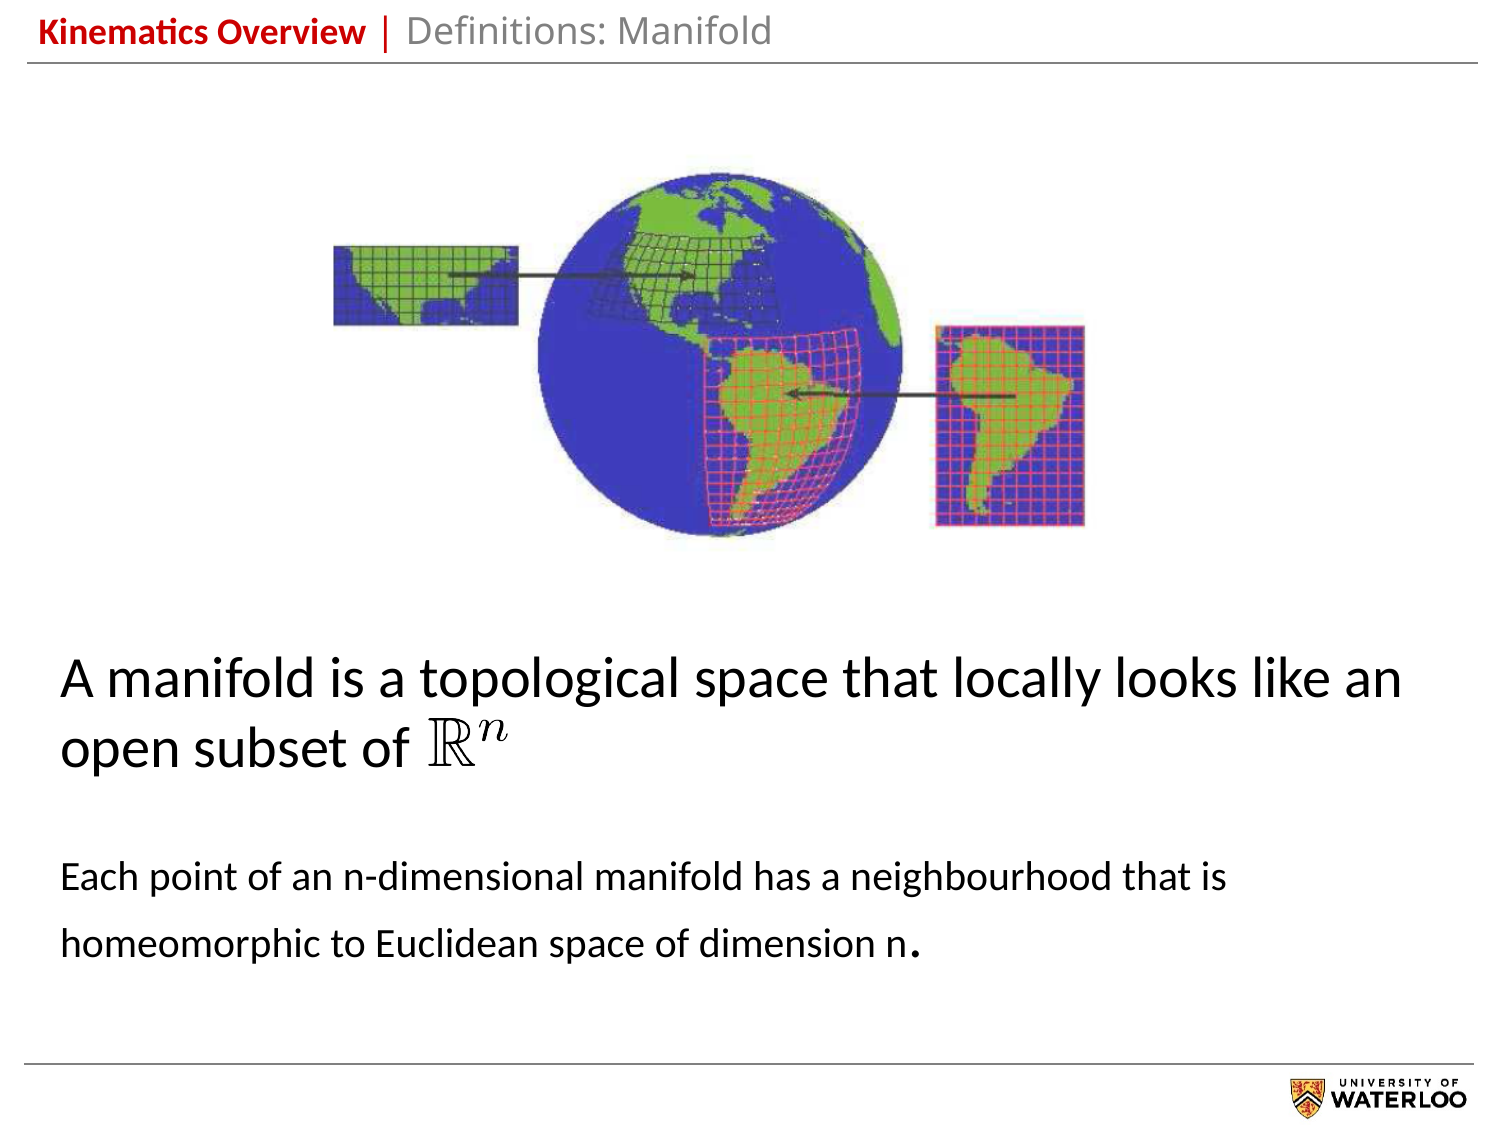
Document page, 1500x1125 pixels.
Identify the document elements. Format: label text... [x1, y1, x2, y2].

text_box A manifold is a topological space that locally looks like an open subset of Each point of an n-dimensional manifold has a neighbourhood that is homeomorphic to Euclidean space of dimension n. [45, 631, 1460, 977]
text_box Kinematics Overview | Definitions: Manifold [23, 0, 1460, 60]
picture [1256, 1065, 1500, 1125]
picture [428, 718, 508, 766]
picture [271, 105, 1212, 632]
